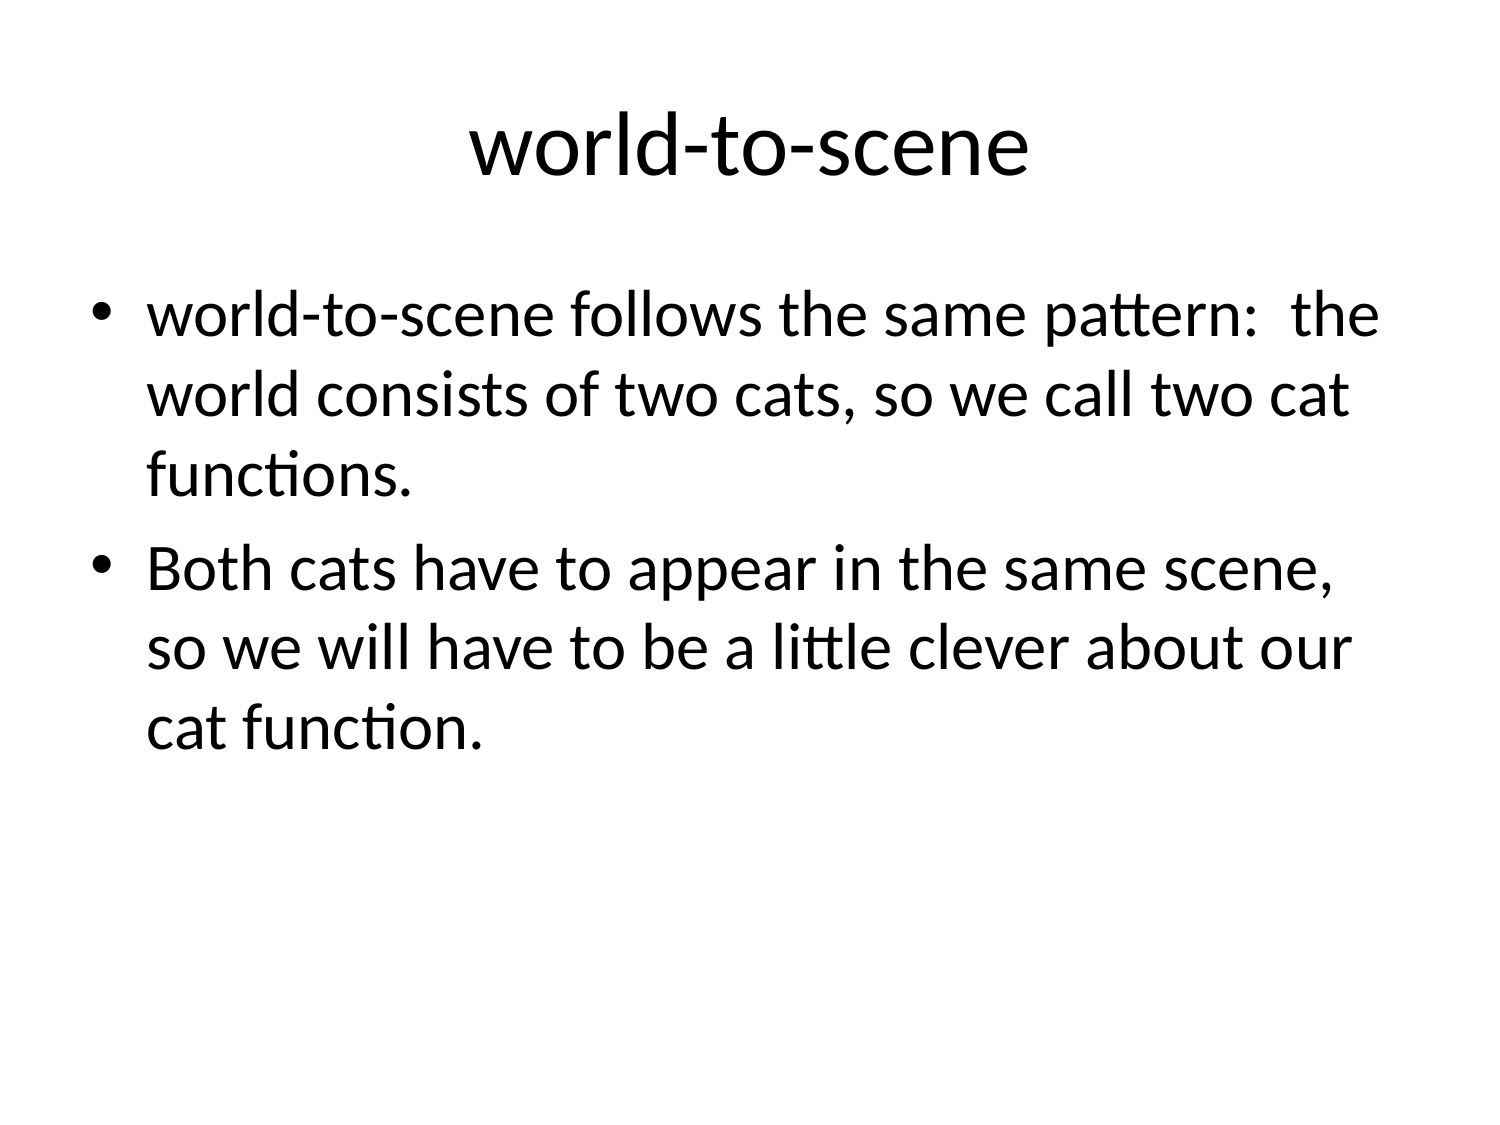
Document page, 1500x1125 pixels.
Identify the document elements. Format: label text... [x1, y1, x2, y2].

list world-to-scene follows the same pattern: the world consists of two cats, so we call two cat functions. Both cats have to appear in the same scene, so we will have to be a little clever about our cat function. [75, 262, 1425, 1005]
title world-to-scene [75, 45, 1425, 233]
